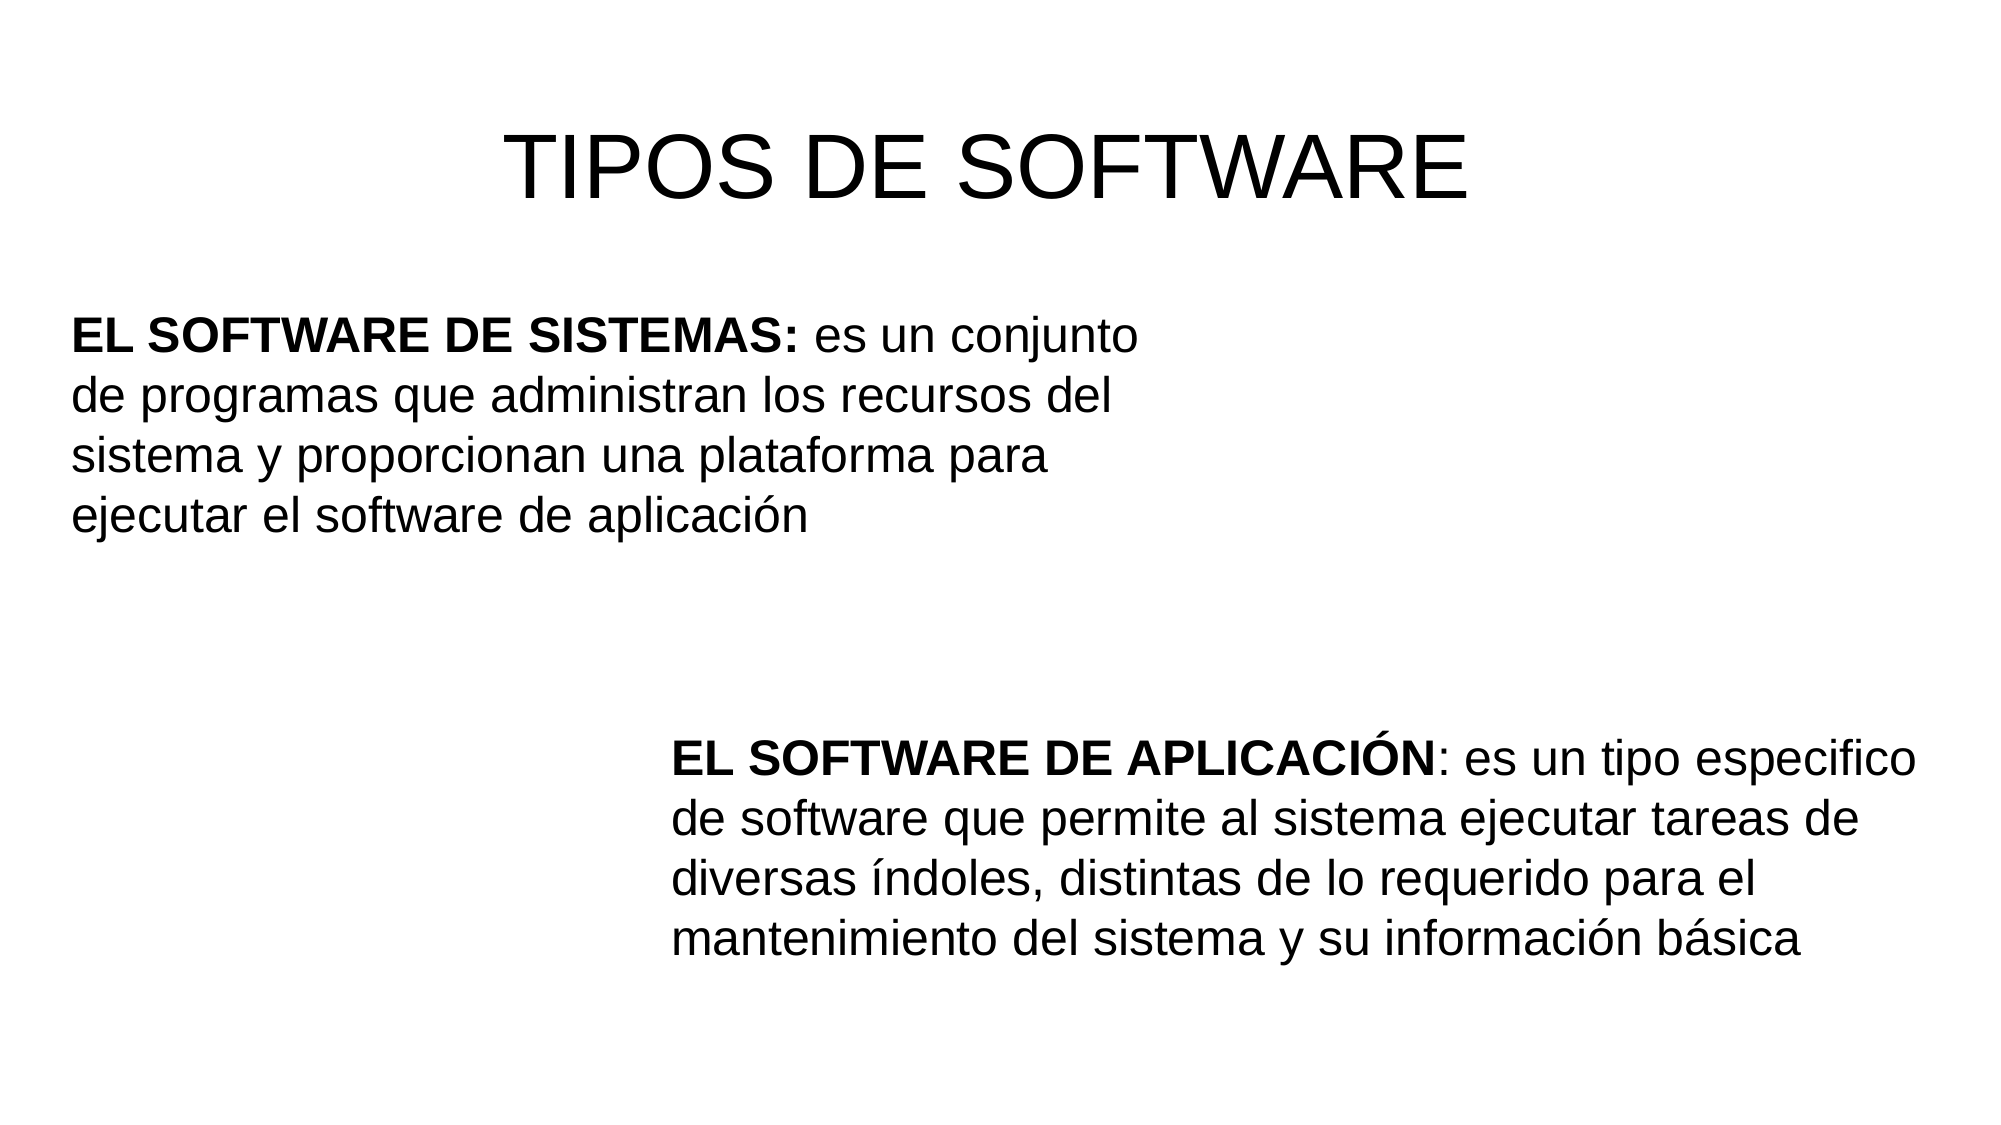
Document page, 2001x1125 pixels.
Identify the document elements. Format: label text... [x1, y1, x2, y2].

title TIPOS DE SOFTWARE [0, 59, 2000, 278]
text_box EL SOFTWARE DE SISTEMAS: es un conjunto de programas que administran los recursos del sistema y proporcionan una plataforma para ejecutar el software de aplicación [56, 294, 1161, 550]
text_box EL SOFTWARE DE APLICACIÓN: es un tipo especifico de software que permite al sistema ejecutar tareas de diversas índoles, distintas de lo requerido para el mantenimiento del sistema y su información básica [656, 717, 1967, 973]
